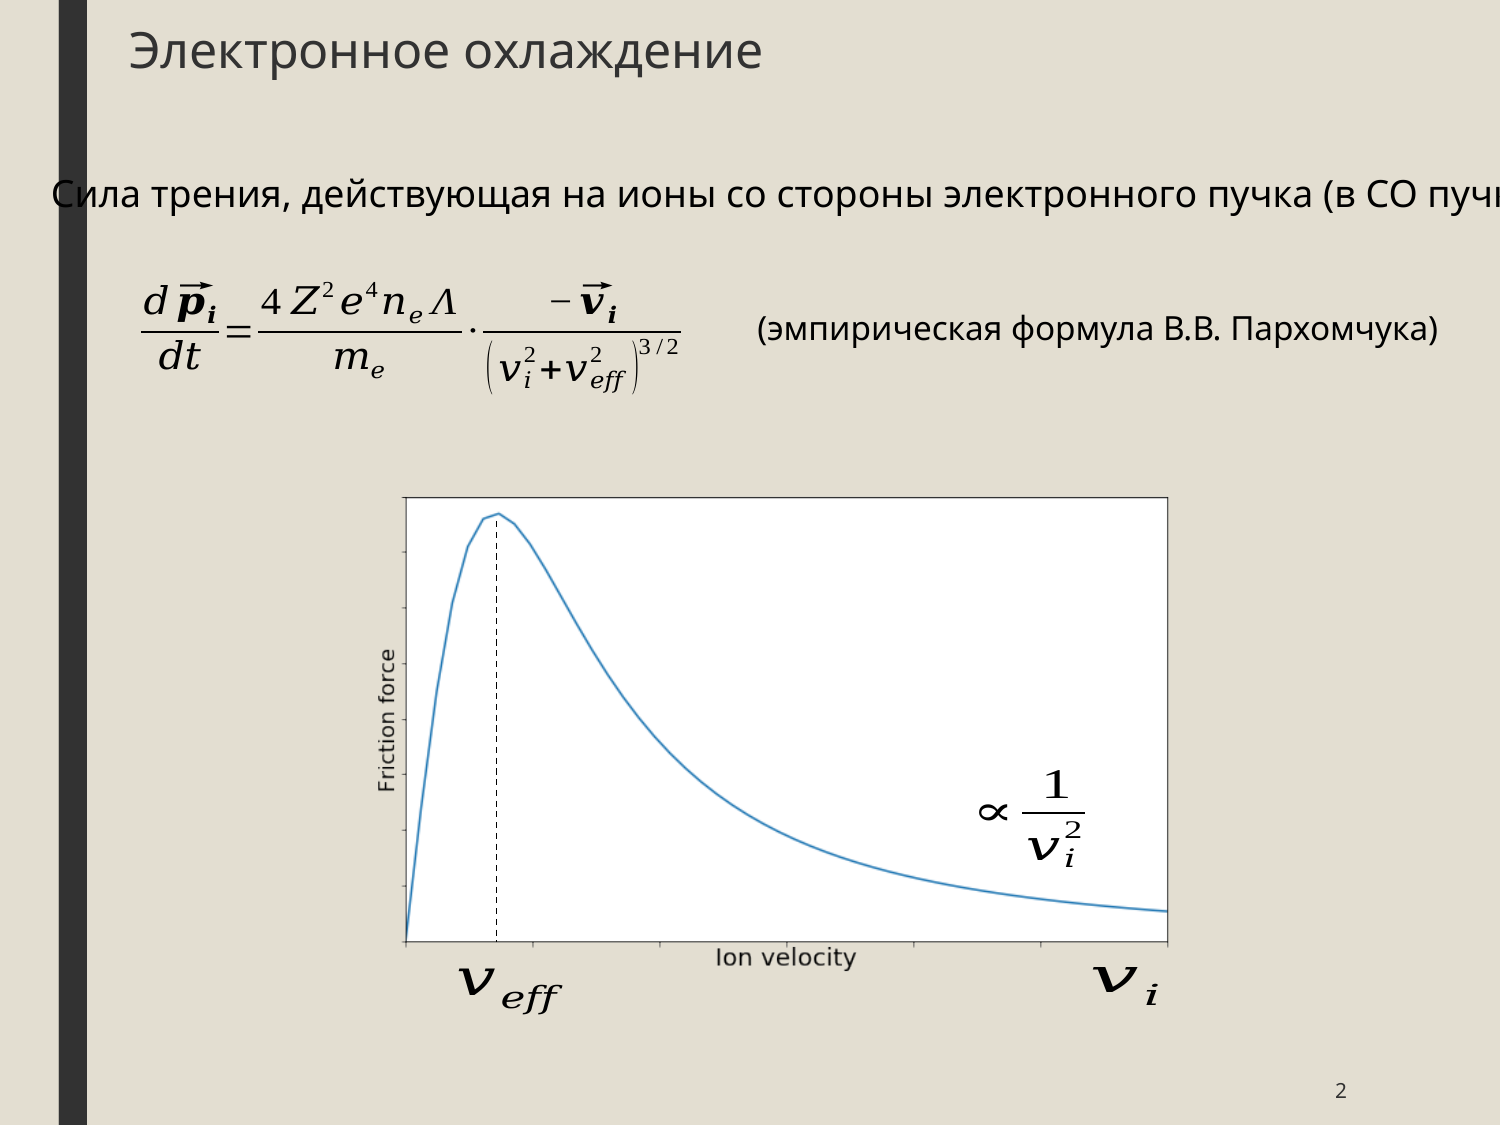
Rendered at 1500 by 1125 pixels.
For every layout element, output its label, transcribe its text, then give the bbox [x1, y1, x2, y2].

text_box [370, 482, 1181, 1015]
text_box (эмпирическая формула В.В. Пархомчука) [742, 299, 1454, 355]
text_box Сила трения, действующая на ионы со стороны электронного пучка (в СО пучка) [36, 162, 1500, 223]
slide_number 2 [1165, 1058, 1362, 1125]
list Электронное охлаждение [114, 16, 1421, 101]
